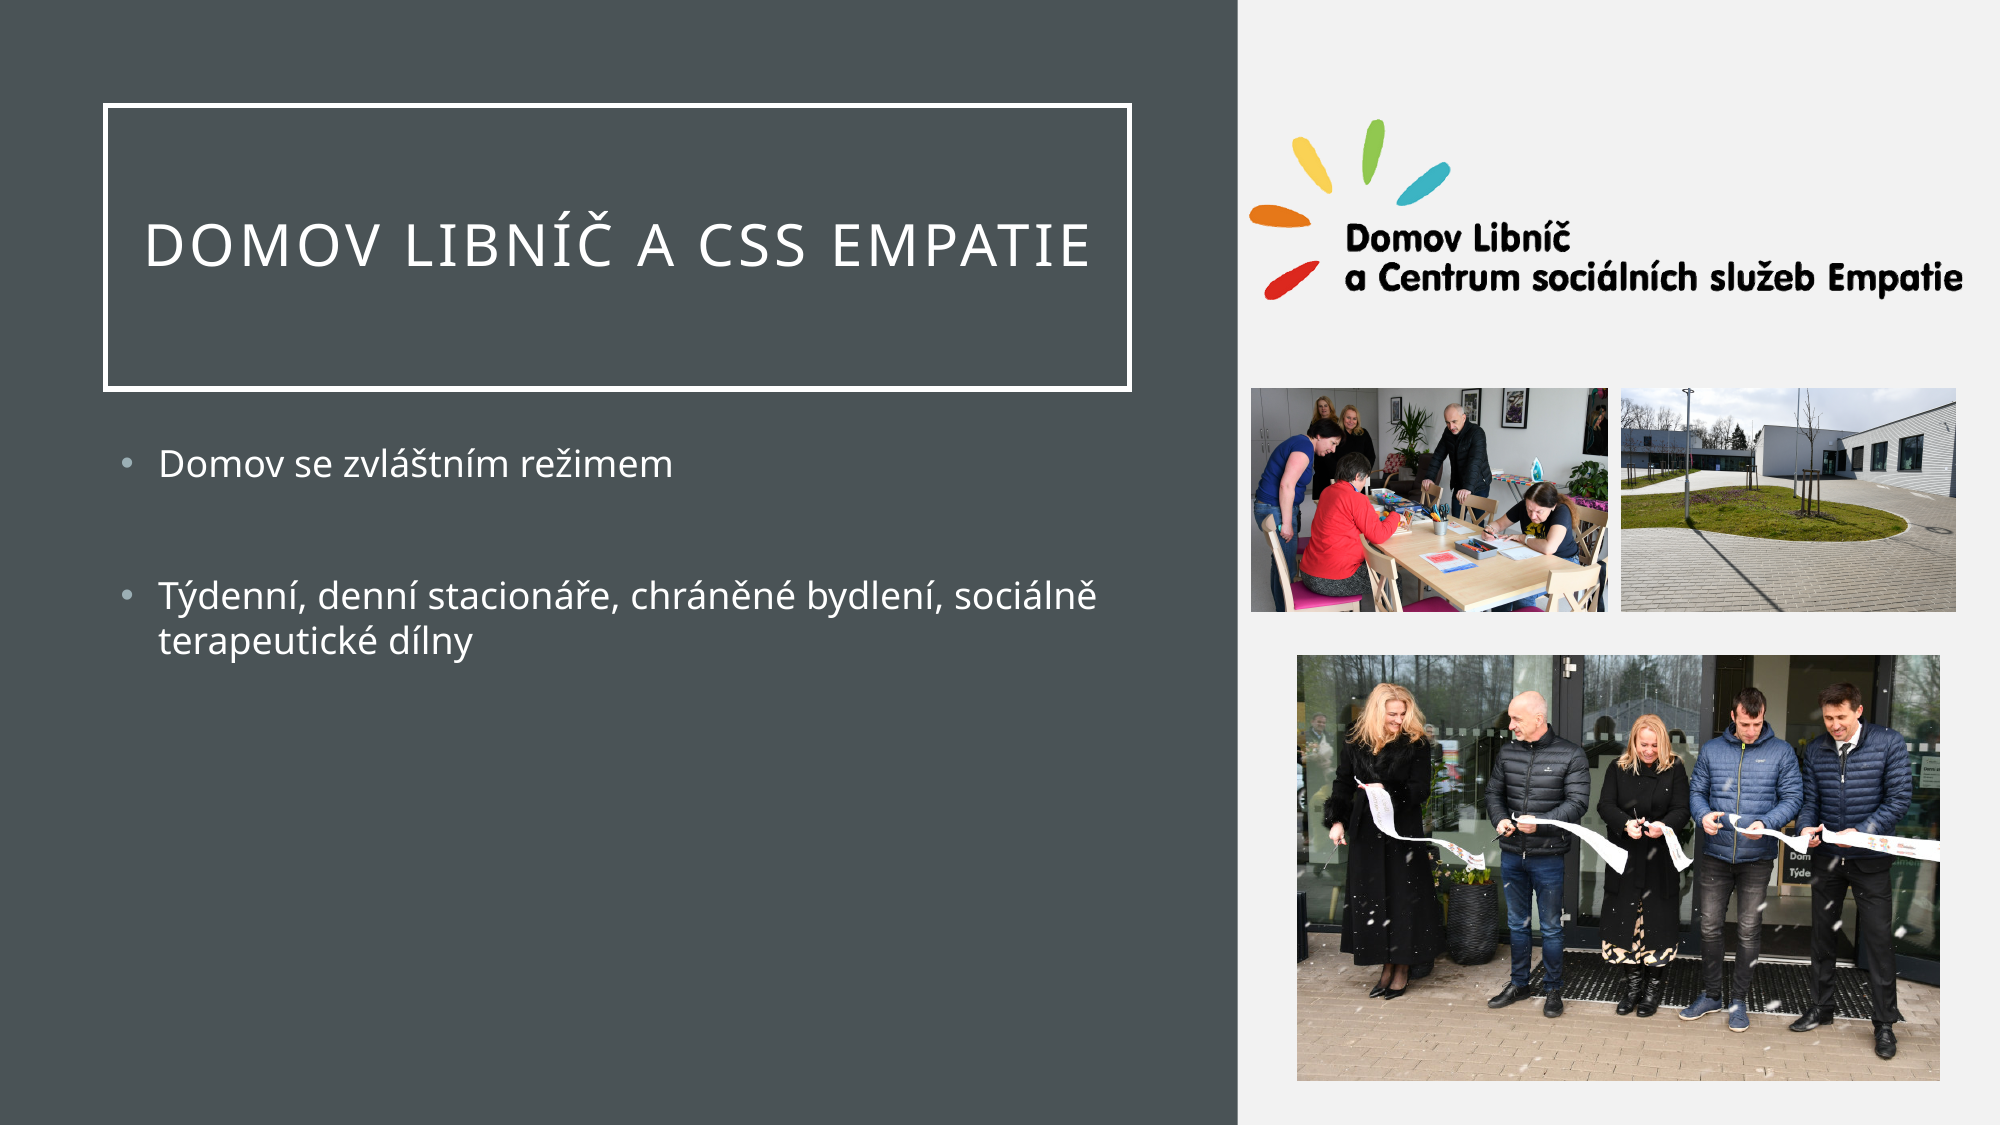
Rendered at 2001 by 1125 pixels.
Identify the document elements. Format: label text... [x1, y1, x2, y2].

title Domov Libníč a css empatie [103, 103, 1132, 392]
picture [1621, 388, 1956, 612]
text_box [1238, 0, 2000, 1125]
picture [1247, 119, 1974, 300]
list Domov se zvláštním režimem Týdenní, denní stacionáře, chráněné bydlení, sociálně terapeutické dílny [105, 432, 1130, 994]
picture [1251, 388, 1608, 612]
picture [1297, 655, 1940, 1081]
text_box [0, 0, 1238, 1125]
